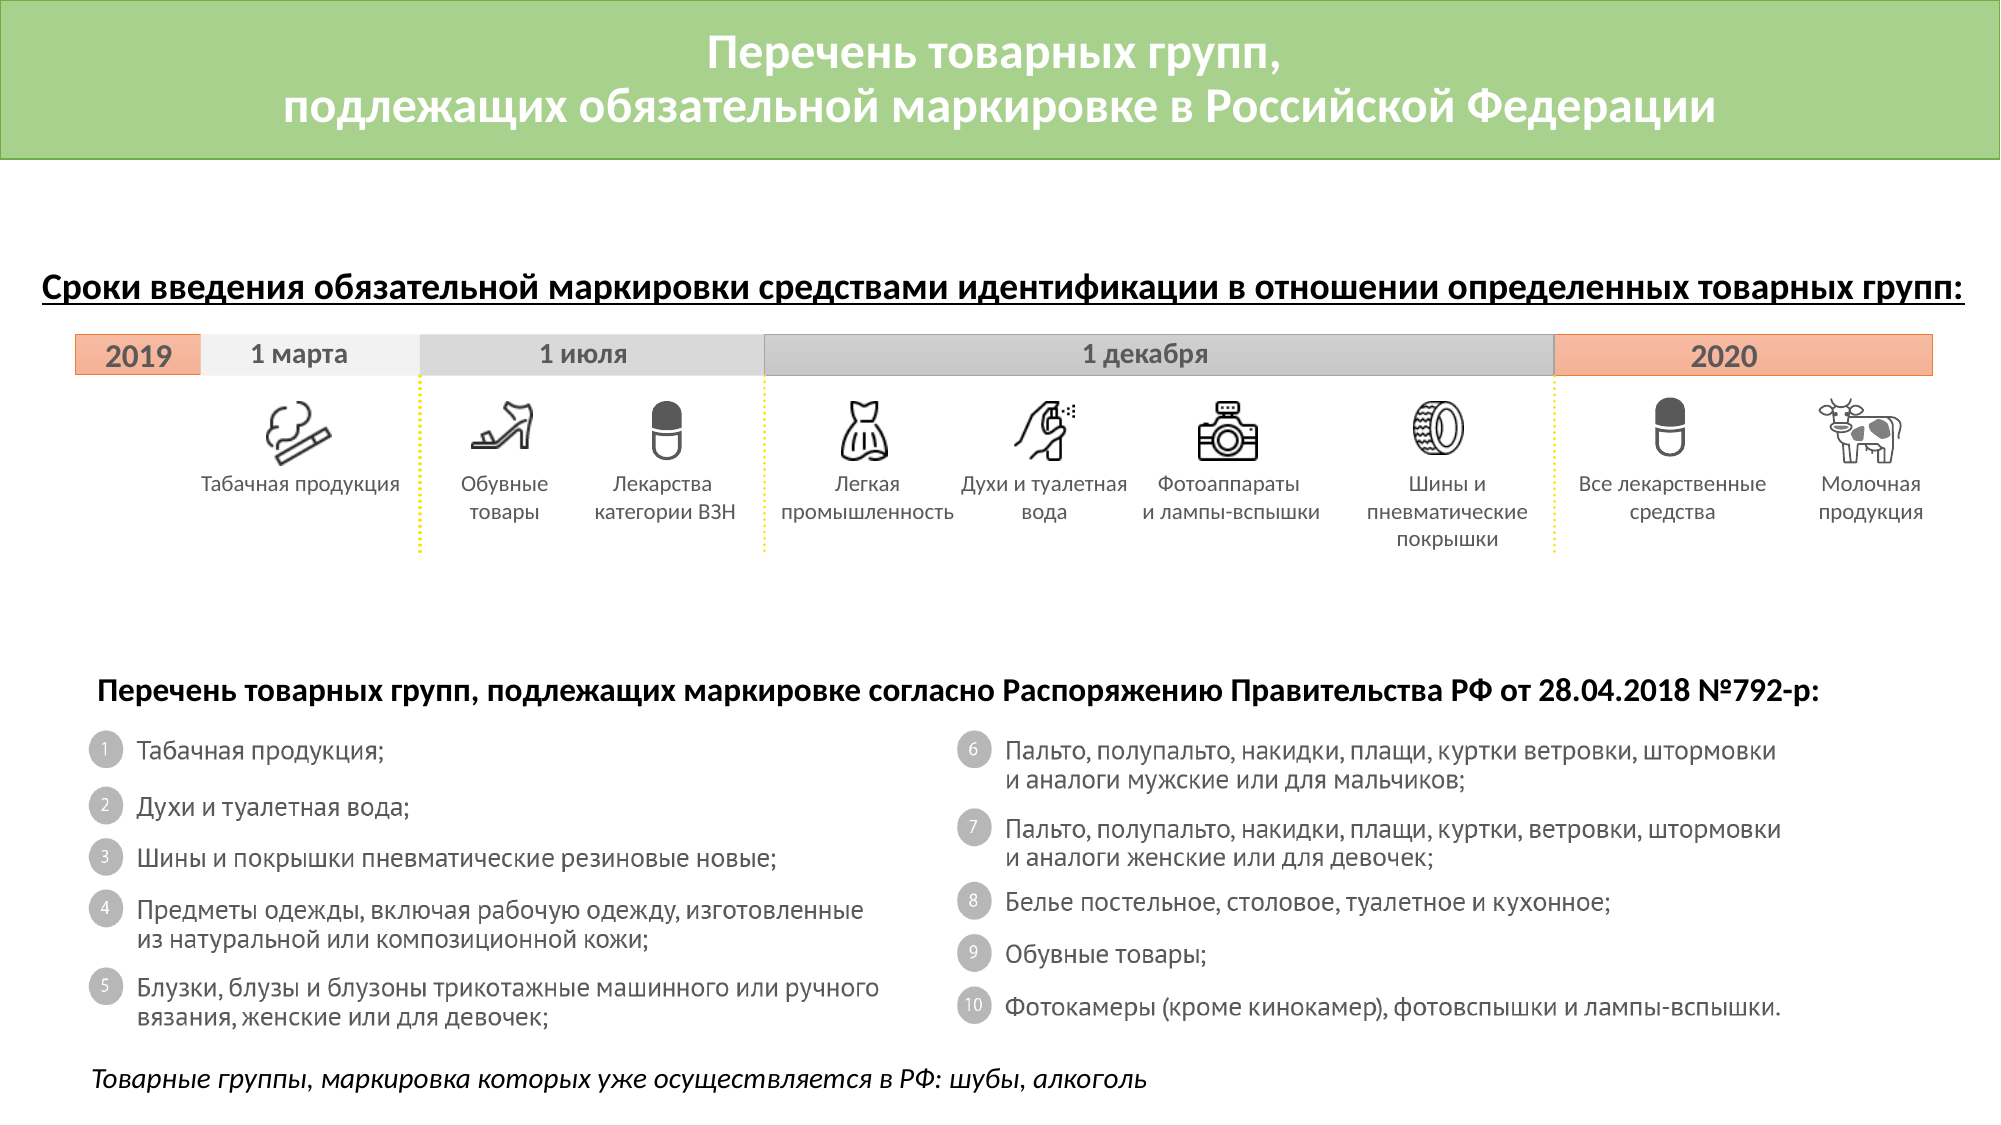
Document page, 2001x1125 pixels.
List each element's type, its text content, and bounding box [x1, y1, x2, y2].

text_box [199, 333, 419, 377]
text_box Все лекарственные средства [1565, 468, 1769, 524]
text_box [1812, 383, 1908, 479]
text_box 1 декабря [1081, 334, 1210, 370]
text_box [419, 333, 765, 377]
text_box [1655, 427, 1685, 457]
picture [1, 717, 1848, 1032]
picture [471, 401, 533, 449]
text_box 2019 [105, 333, 180, 374]
picture [1198, 401, 1258, 461]
picture [266, 401, 332, 466]
text_box [1655, 397, 1685, 427]
text_box Перечень товарных групп, подлежащих маркировке согласно Распоряжению Правительства РФ от 28.04.2018 №792-р: [97, 668, 1868, 709]
text_box [652, 401, 682, 431]
text_box Обувные товары [403, 468, 607, 524]
text_box 1 июля [538, 334, 629, 370]
text_box [1555, 334, 1933, 376]
text_box Духи и туалетная вода [970, 468, 1106, 524]
text_box [652, 430, 682, 461]
text_box Товарные группы, маркировка которых уже осуществляется в РФ: шубы, алкоголь [76, 1051, 1487, 1102]
text_box Молочная продукция [1769, 468, 1973, 524]
picture [1412, 401, 1464, 455]
text_box 2020 [1690, 333, 1766, 374]
text_box Легкая промышленность [766, 468, 970, 524]
text_box Сроки введения обязательной маркировки средствами идентификации в отношении определенных товарных групп: [42, 262, 1973, 308]
picture [1014, 401, 1075, 461]
text_box 1 марта [250, 334, 349, 370]
text_box [764, 334, 1555, 376]
text_box Лекарства категории ВЗН [607, 468, 766, 524]
picture [841, 401, 888, 461]
text_box Шины и пневматические покрышки [1337, 468, 1558, 552]
title Перечень товарных групп, подлежащих обязательной маркировке в Российской Федерации [0, 0, 2000, 160]
text_box Табачная продукция [199, 468, 403, 497]
text_box Фотоаппараты и лампы-вспышки [1106, 468, 1337, 524]
text_box [75, 334, 199, 375]
